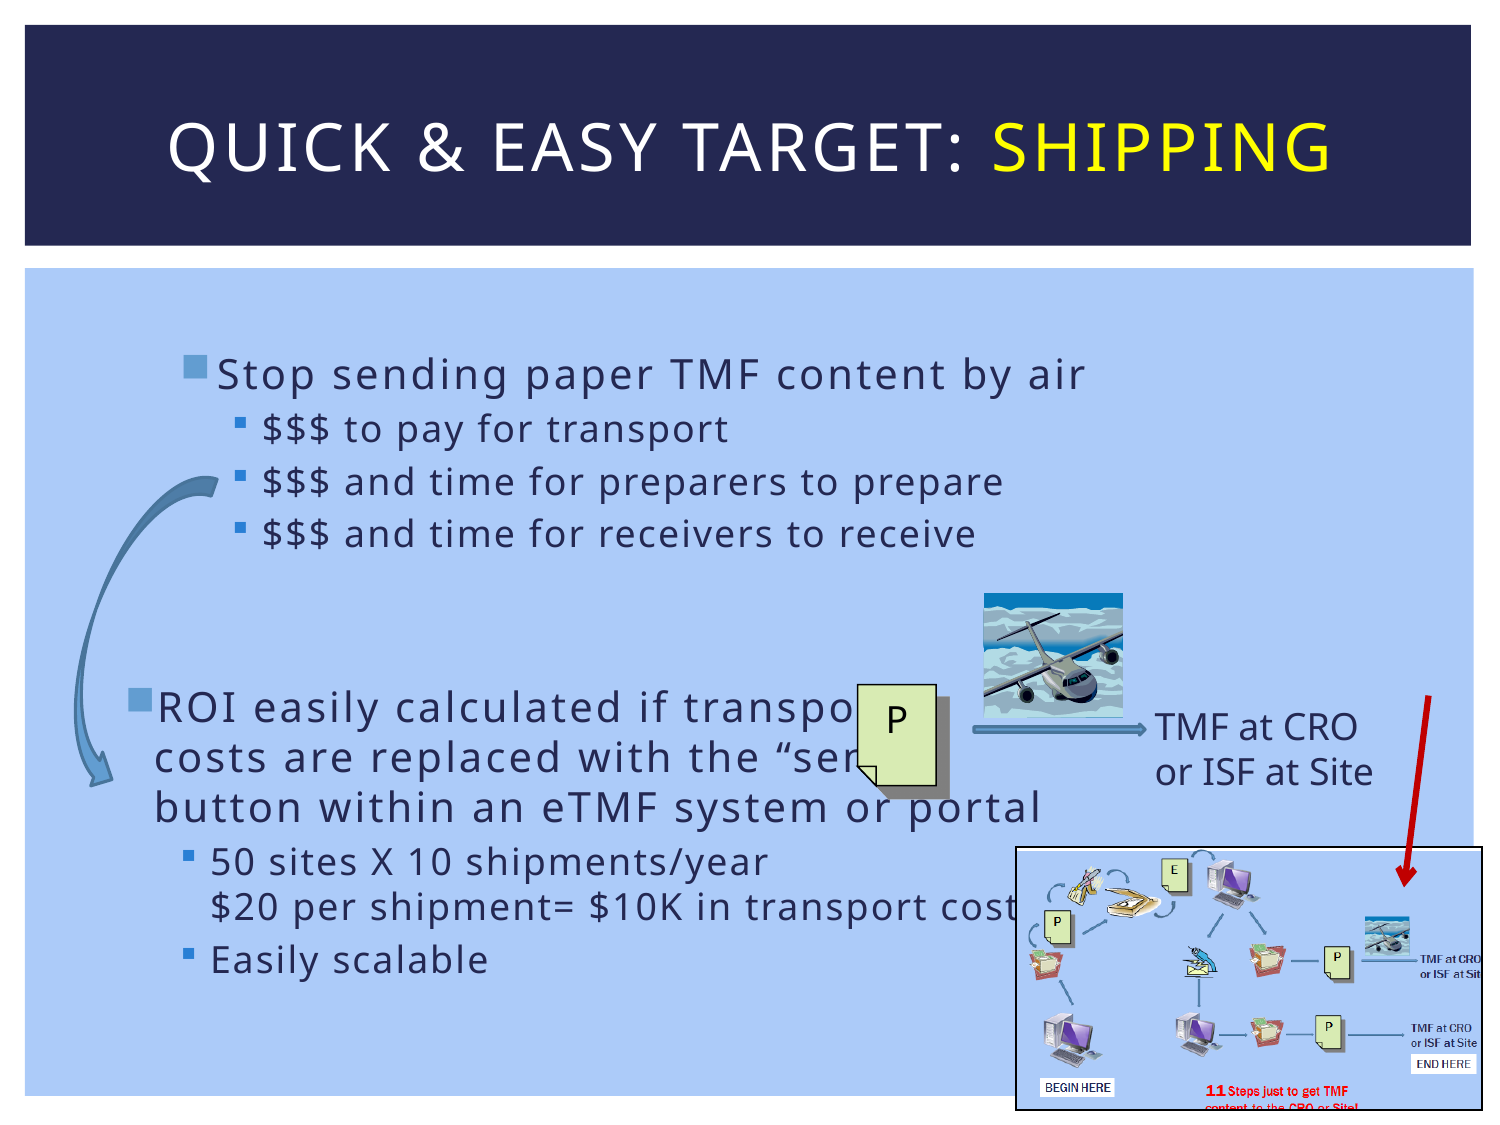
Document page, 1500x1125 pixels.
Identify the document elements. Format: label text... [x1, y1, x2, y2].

title Quick & easy Target: shipping [62, 58, 1438, 232]
list Stop sending paper TMF content by air $$$ to pay for transport $$$ and time for preparers to prepare $$$ and time for receivers to receive ROI easily calculated if transport costs are replaced with the “send” button within an eTMF system or portal 50 sites X 10 shipments/year $20 per shipment= $10K in transport costs Easily scalable [62, 281, 1442, 1110]
picture [983, 593, 1124, 719]
text_box TMF at CRO or ISF at Site [1139, 695, 1400, 801]
text_box [972, 722, 1147, 737]
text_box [1403, 695, 1429, 888]
text_box [73, 475, 219, 788]
picture [1016, 847, 1482, 1110]
text_box P [857, 684, 937, 786]
